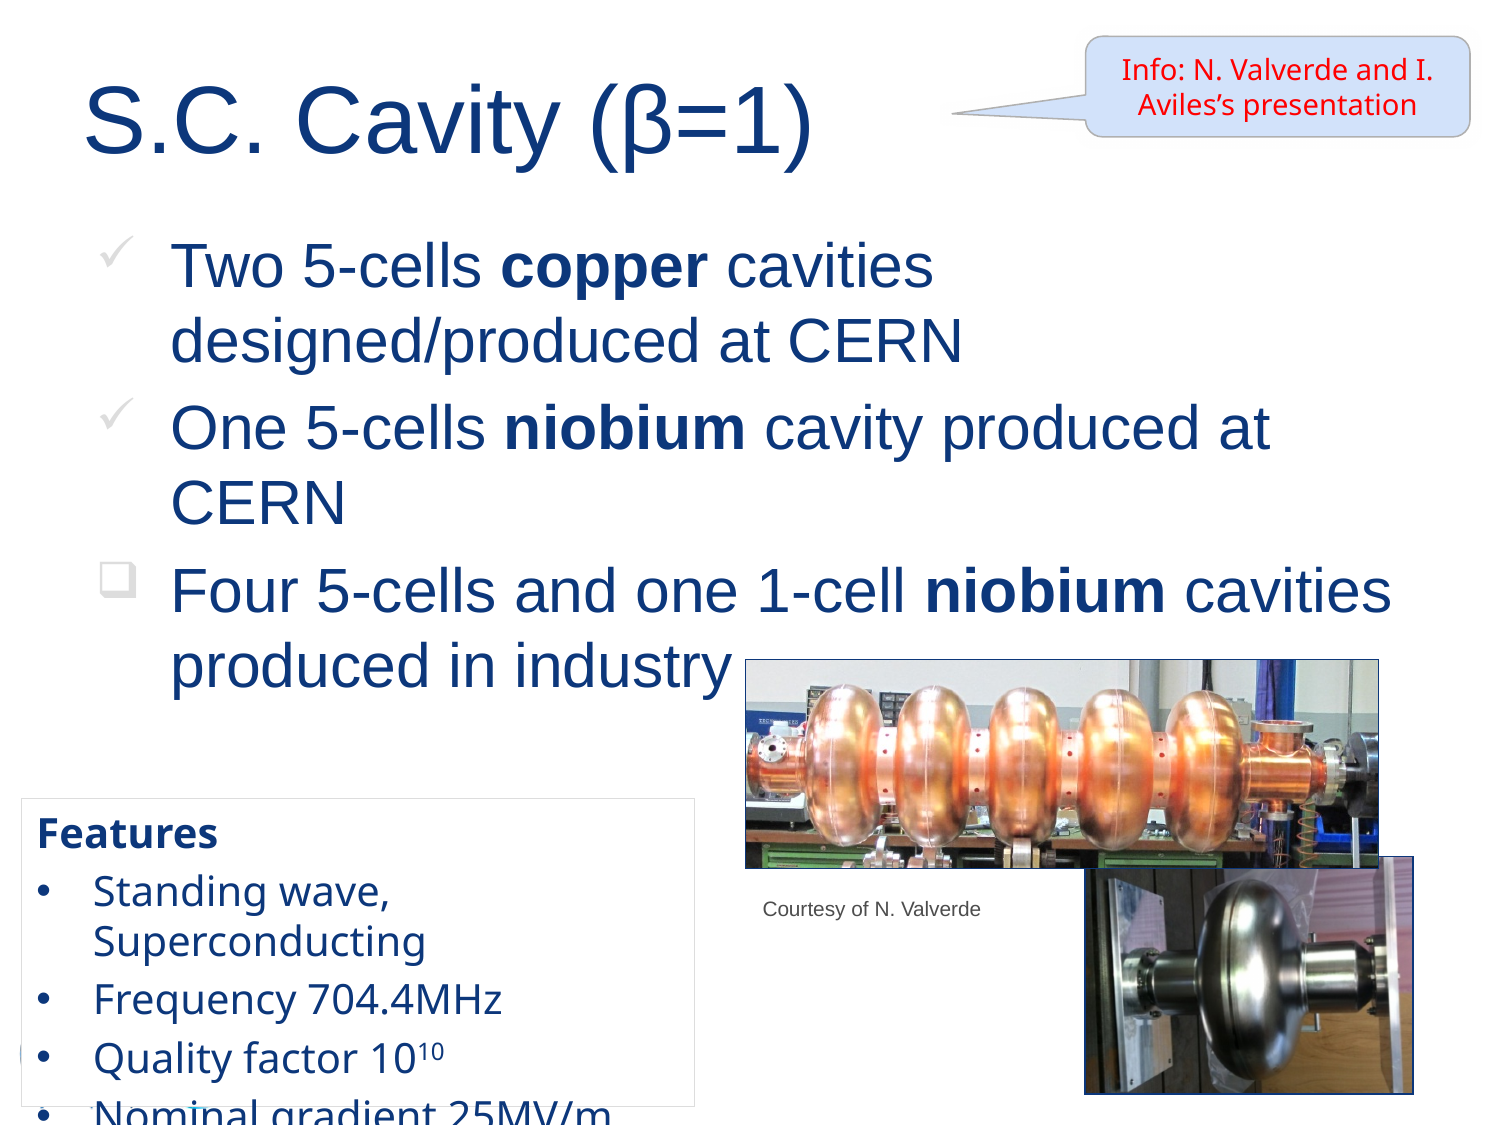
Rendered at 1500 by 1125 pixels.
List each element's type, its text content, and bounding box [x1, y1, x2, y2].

picture [745, 659, 1379, 869]
slide_number 10 [1074, 1042, 1079, 1103]
picture [1085, 856, 1413, 1094]
title S.C. Cavity (β=1) [75, 38, 1425, 193]
list Two 5-cells copper cavities designed/produced at CERN One 5-cells niobium cavity produced at CERN Four 5-cells and one 1-cell niobium cavities produced in industry [75, 217, 1425, 984]
slide_number 10 [1420, 1042, 1425, 1103]
text_box Info: N. Valverde and I. Aviles’s presentation [951, 35, 1471, 138]
text_box Features Standing wave, Superconducting Frequency 704.4MHz Quality factor 1010 Nominal gradient 25MV/m [21, 798, 695, 1107]
picture [159, 1019, 326, 1109]
text_box Courtesy of N. Valverde [747, 888, 997, 929]
